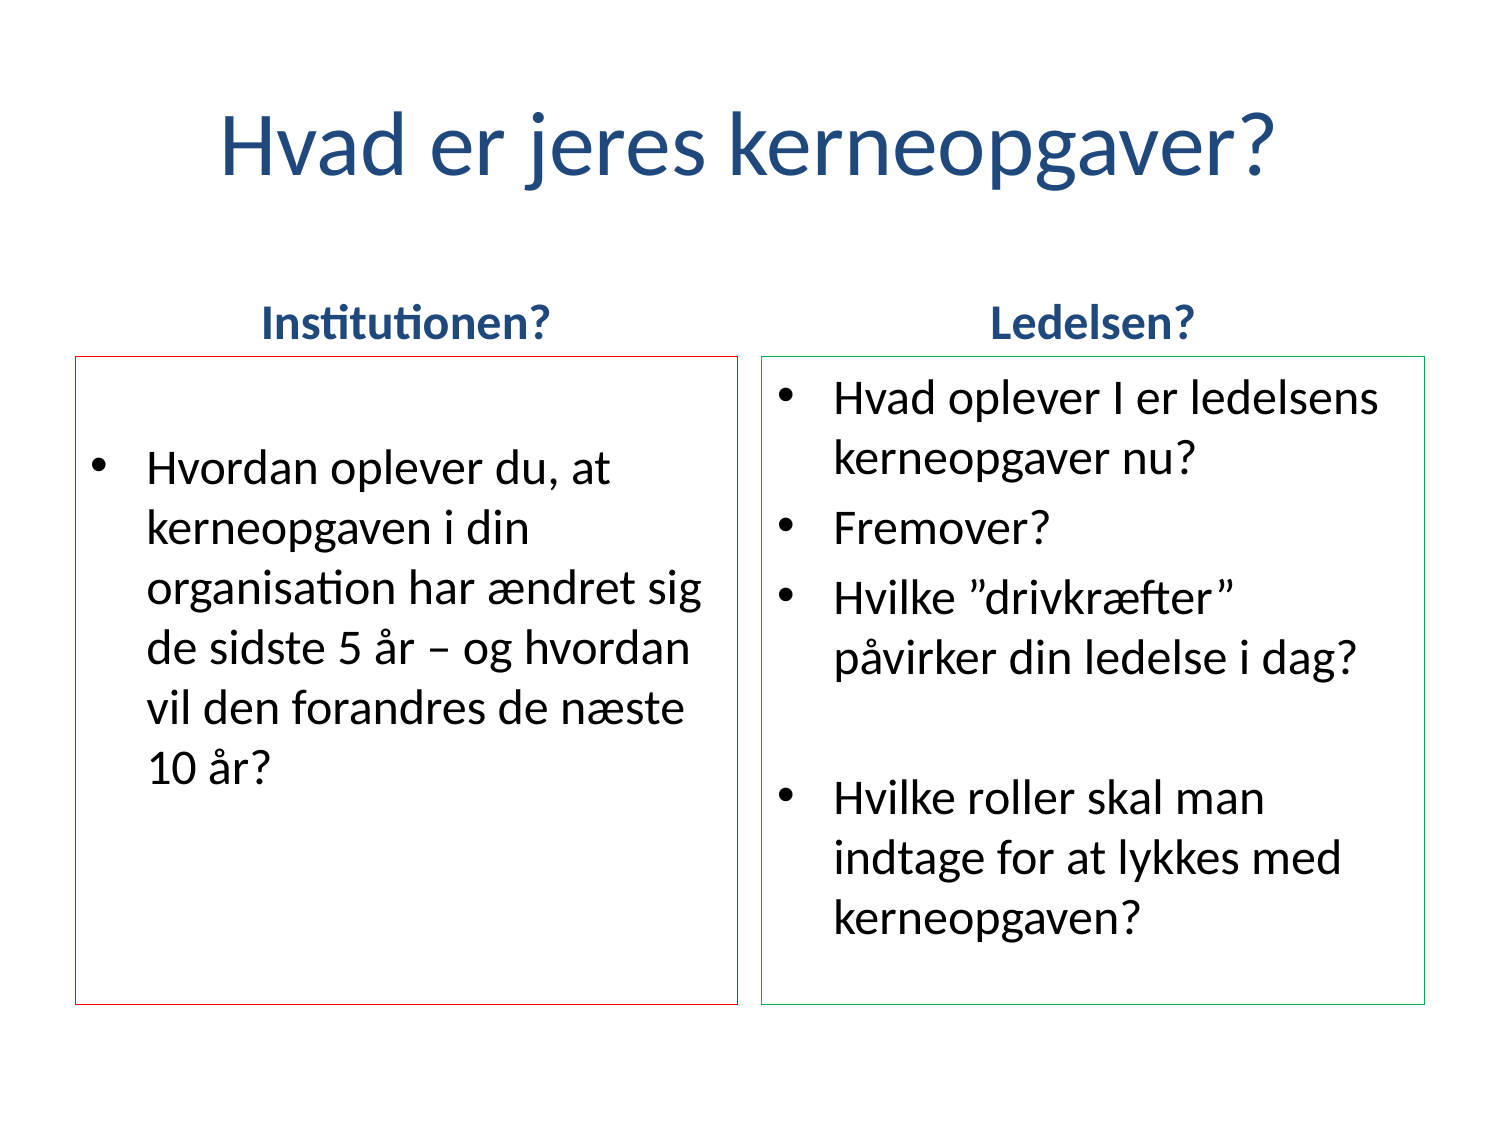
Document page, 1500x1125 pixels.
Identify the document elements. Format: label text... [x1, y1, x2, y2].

list Hvad oplever I er ledelsens kerneopgaver nu? Fremover? Hvilke ”drivkræfter” påvirker din ledelse i dag? Hvilke roller skal man indtage for at lykkes med kerneopgaven? [761, 356, 1425, 1005]
list Ledelsen? [761, 251, 1425, 356]
title Hvad er jeres kerneopgaver? [75, 45, 1425, 233]
list Hvordan oplever du, at kerneopgaven i din organisation har ændret sig de sidste 5 år – og hvordan vil den forandres de næste 10 år? [75, 356, 738, 1005]
list Institutionen? [75, 251, 738, 356]
